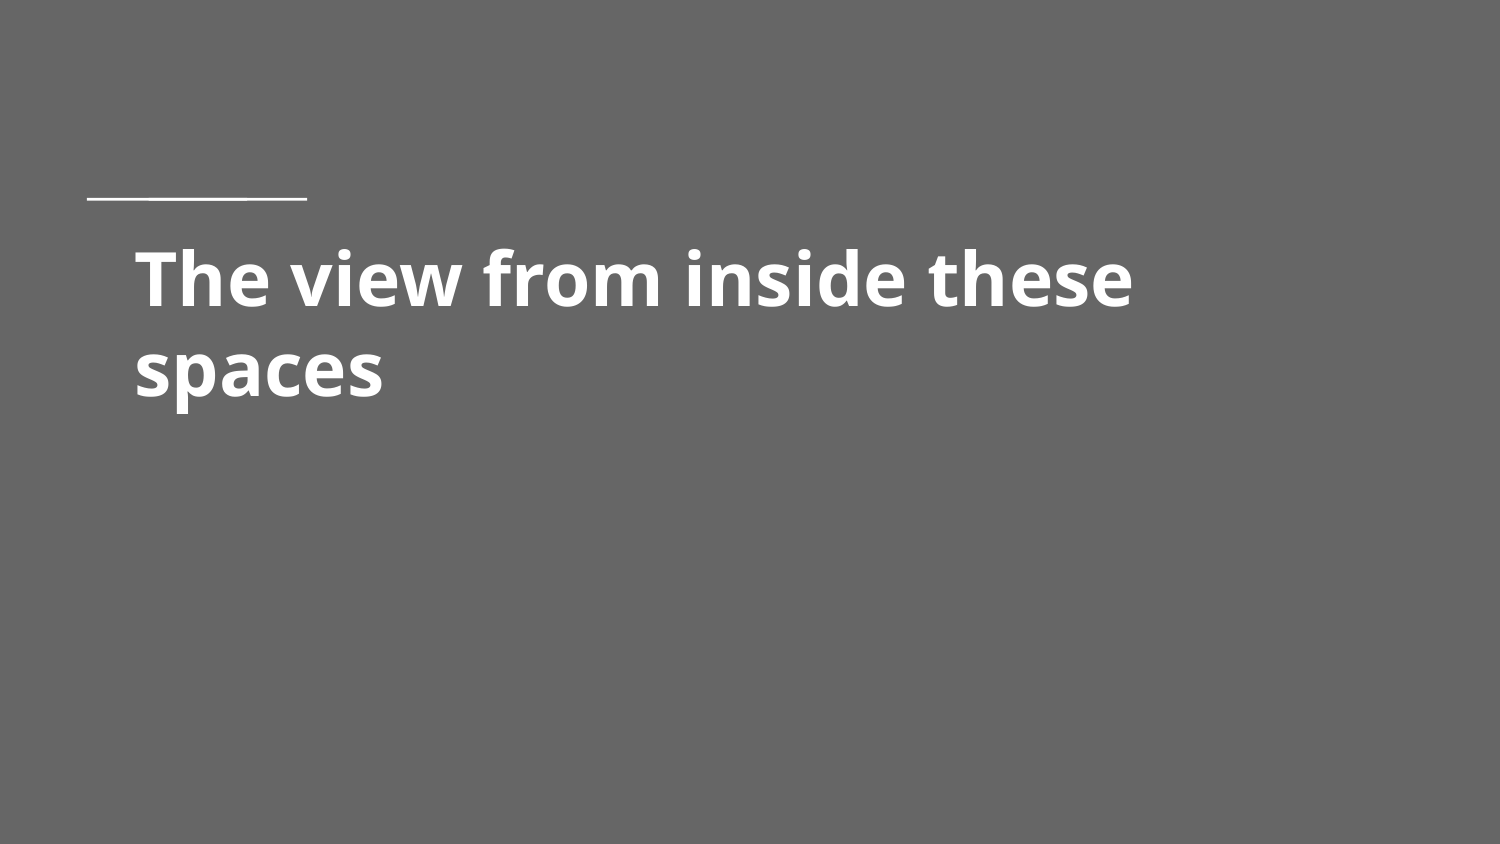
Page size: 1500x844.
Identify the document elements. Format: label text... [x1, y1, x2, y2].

title The view from inside these spaces [119, 216, 1381, 466]
